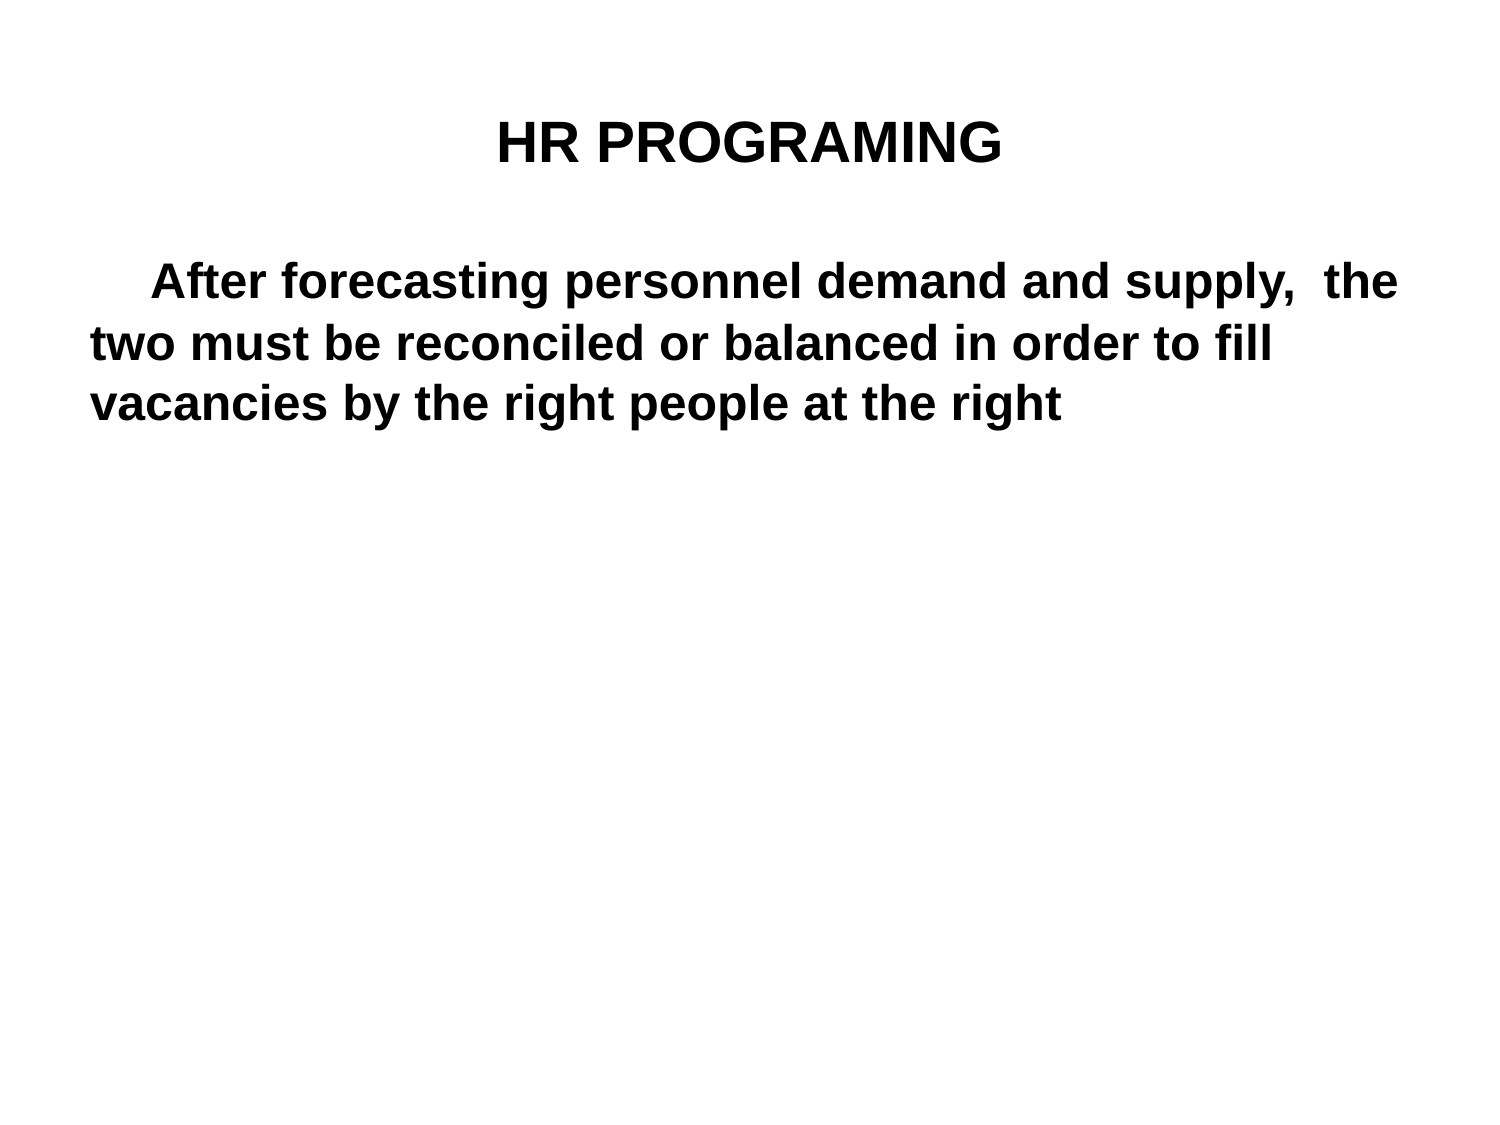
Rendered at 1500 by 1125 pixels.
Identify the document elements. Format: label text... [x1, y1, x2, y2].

text_box After forecasting personnel demand and supply, the two must be reconciled or balanced in order to fill vacancies by the right people at the right [74, 224, 1425, 1028]
title HR PROGRAMING [74, 37, 1426, 241]
